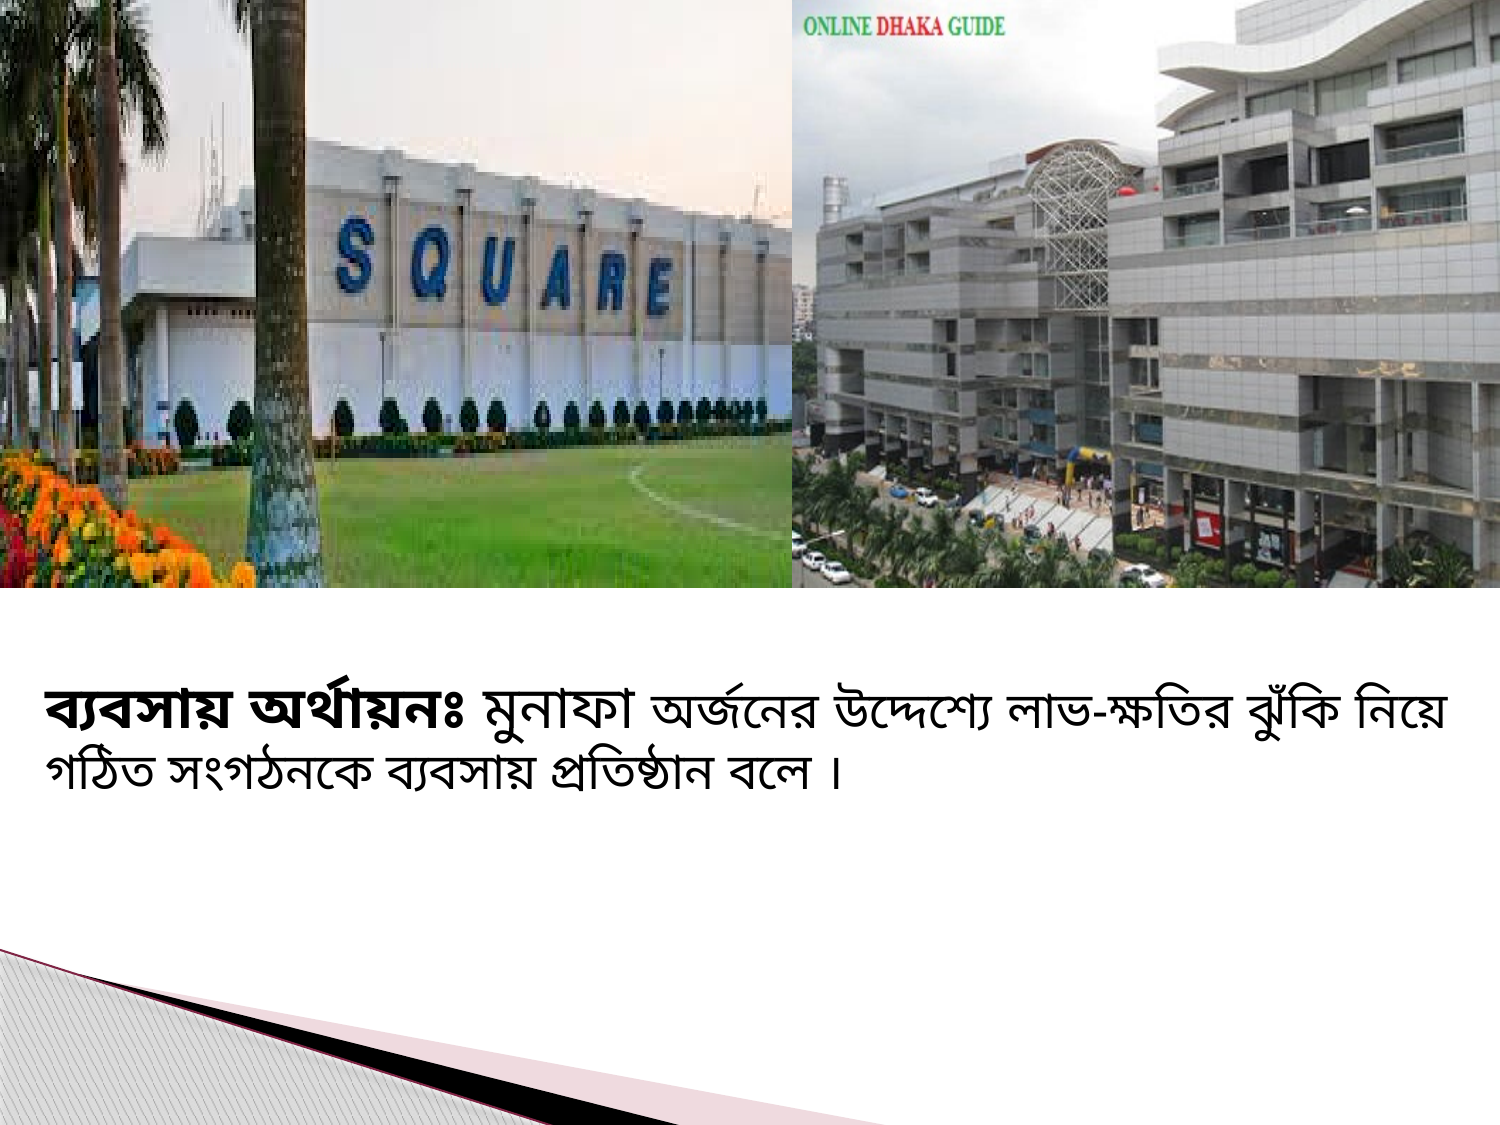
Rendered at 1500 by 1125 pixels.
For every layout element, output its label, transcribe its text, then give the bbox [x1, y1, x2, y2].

list ব্যবসায় অর্থায়নঃ মুনাফা অর্জনের উদ্দেশ্যে লাভ-ক্ষতির ঝুঁকি নিয়ে গঠিত সংগঠনকে ব্যবসায় প্রতিষ্ঠান বলে । [12, 662, 1463, 888]
picture [0, 0, 1500, 588]
